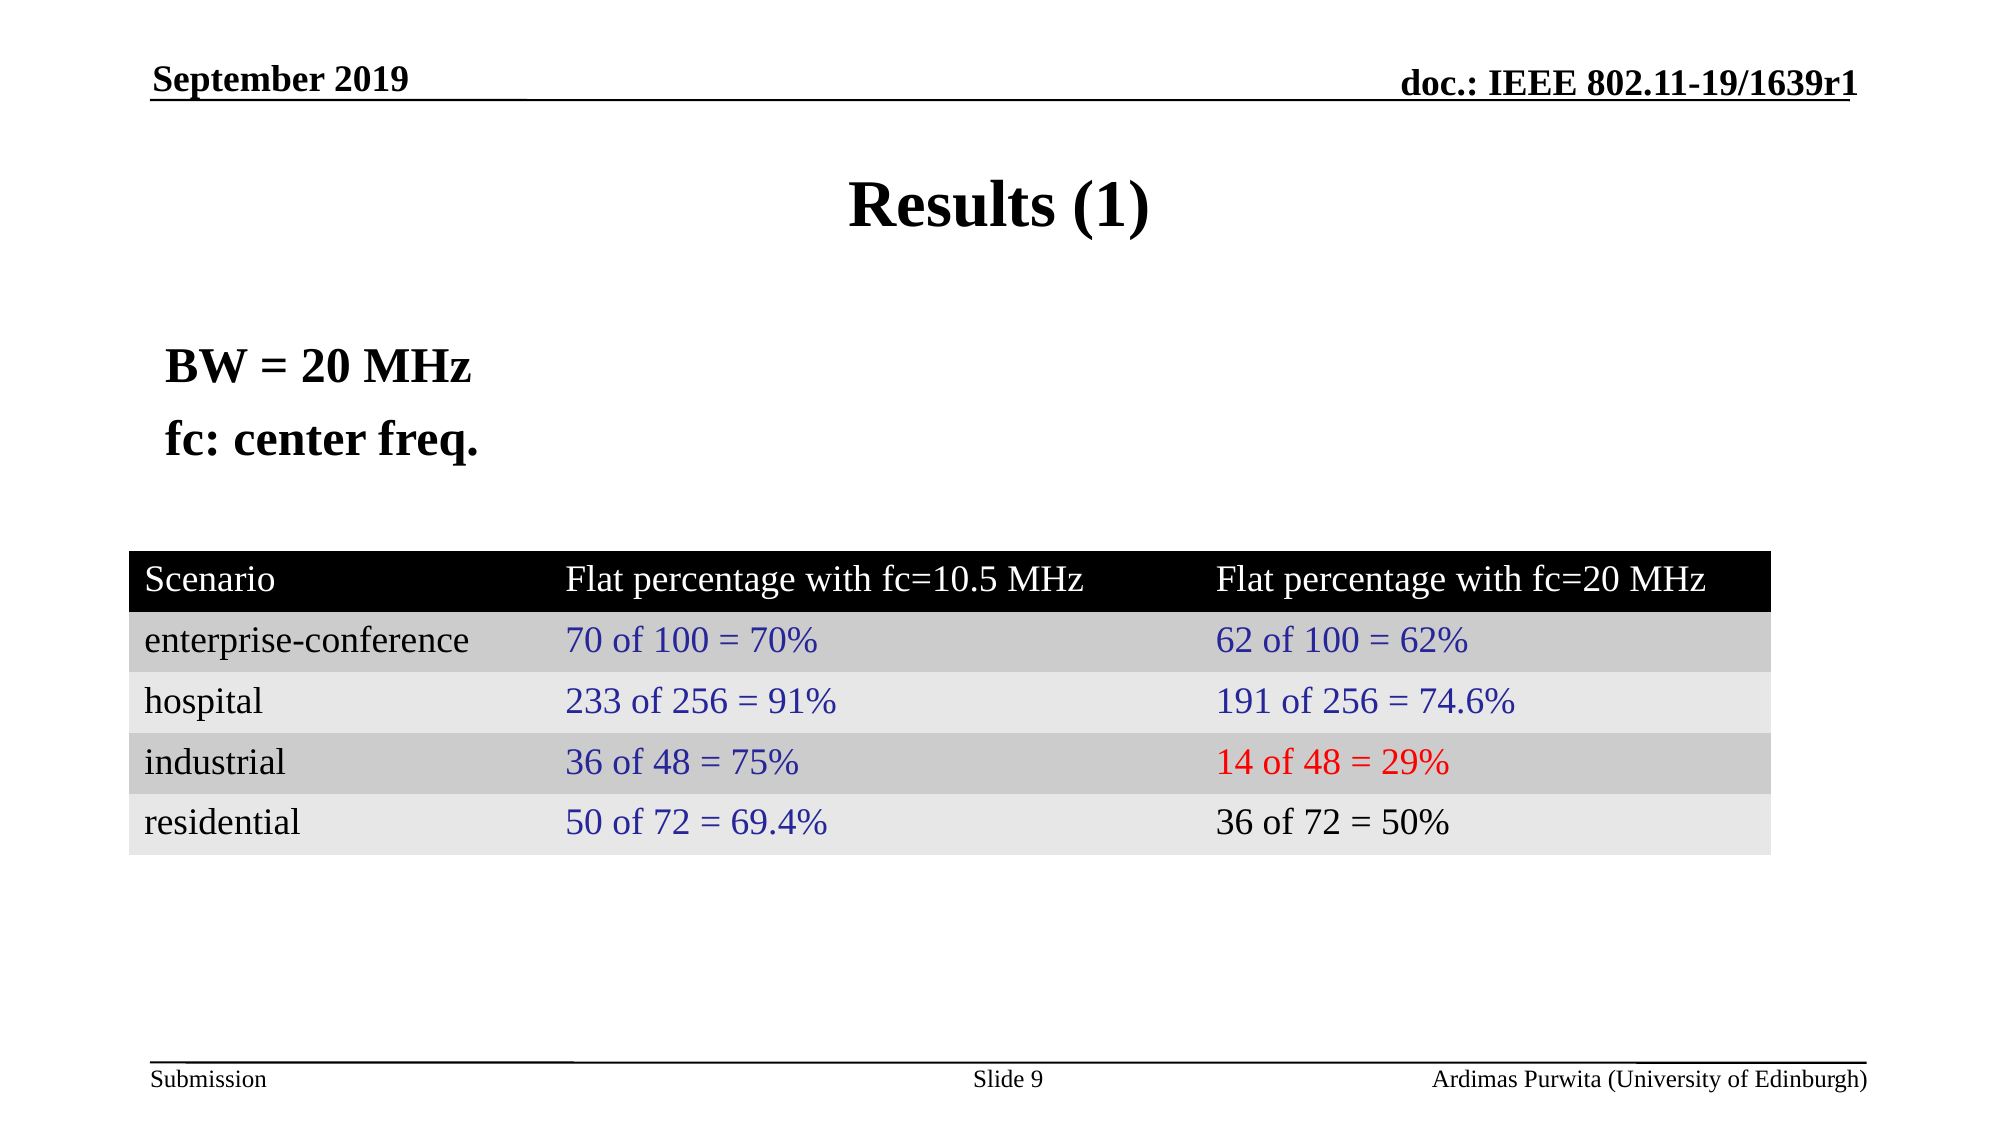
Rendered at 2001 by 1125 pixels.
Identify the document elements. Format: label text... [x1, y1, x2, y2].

table_cell 70 of 100 = 70% [551, 612, 1201, 672]
table_cell residential [129, 794, 551, 855]
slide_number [152, 54, 563, 100]
table_cell 36 of 48 = 75% [551, 733, 1201, 794]
table_header Flat percentage with fc=10.5 MHz [551, 551, 1201, 612]
table_header Scenario [129, 551, 551, 612]
table_cell 50 of 72 = 69.4% [551, 794, 1201, 855]
table_header Flat percentage with fc=20 MHz [1201, 551, 1771, 612]
table_cell industrial [129, 733, 551, 794]
table_cell 191 of 256 = 74.6% [1201, 672, 1771, 733]
footer Ardimas Purwita (University of Edinburgh) [1171, 1061, 1869, 1093]
table_cell 233 of 256 = 91% [551, 672, 1201, 733]
table_cell 62 of 100 = 62% [1201, 612, 1771, 672]
table_cell 14 of 48 = 29% [1201, 733, 1771, 794]
slide_number Slide 9 [950, 1061, 1067, 1123]
table_cell 36 of 72 = 50% [1201, 794, 1771, 855]
title Results (1) [149, 112, 1850, 288]
table_cell enterprise-conference [129, 612, 551, 672]
list BW = 20 MHz fc: center freq. [149, 324, 1850, 1000]
table_cell hospital [129, 672, 551, 733]
